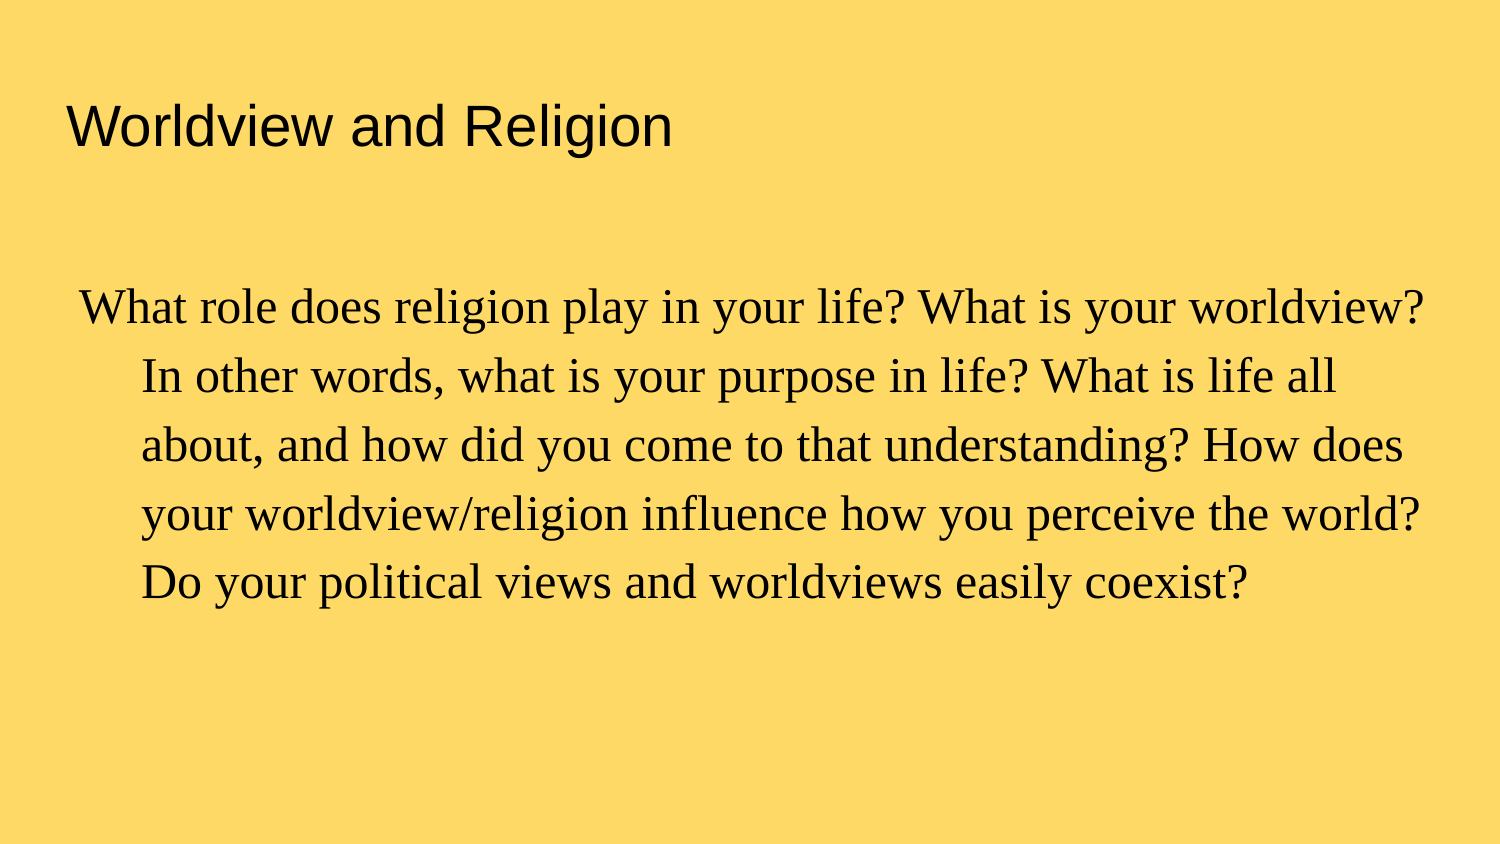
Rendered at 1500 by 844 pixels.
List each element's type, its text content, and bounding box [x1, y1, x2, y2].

list What role does religion play in your life? What is your worldview? In other words, what is your purpose in life? What is life all about, and how did you come to that understanding? How does your worldview/religion influence how you perceive the world? Do your political views and worldviews easily coexist? [51, 189, 1449, 750]
title Worldview and Religion [51, 72, 1449, 167]
